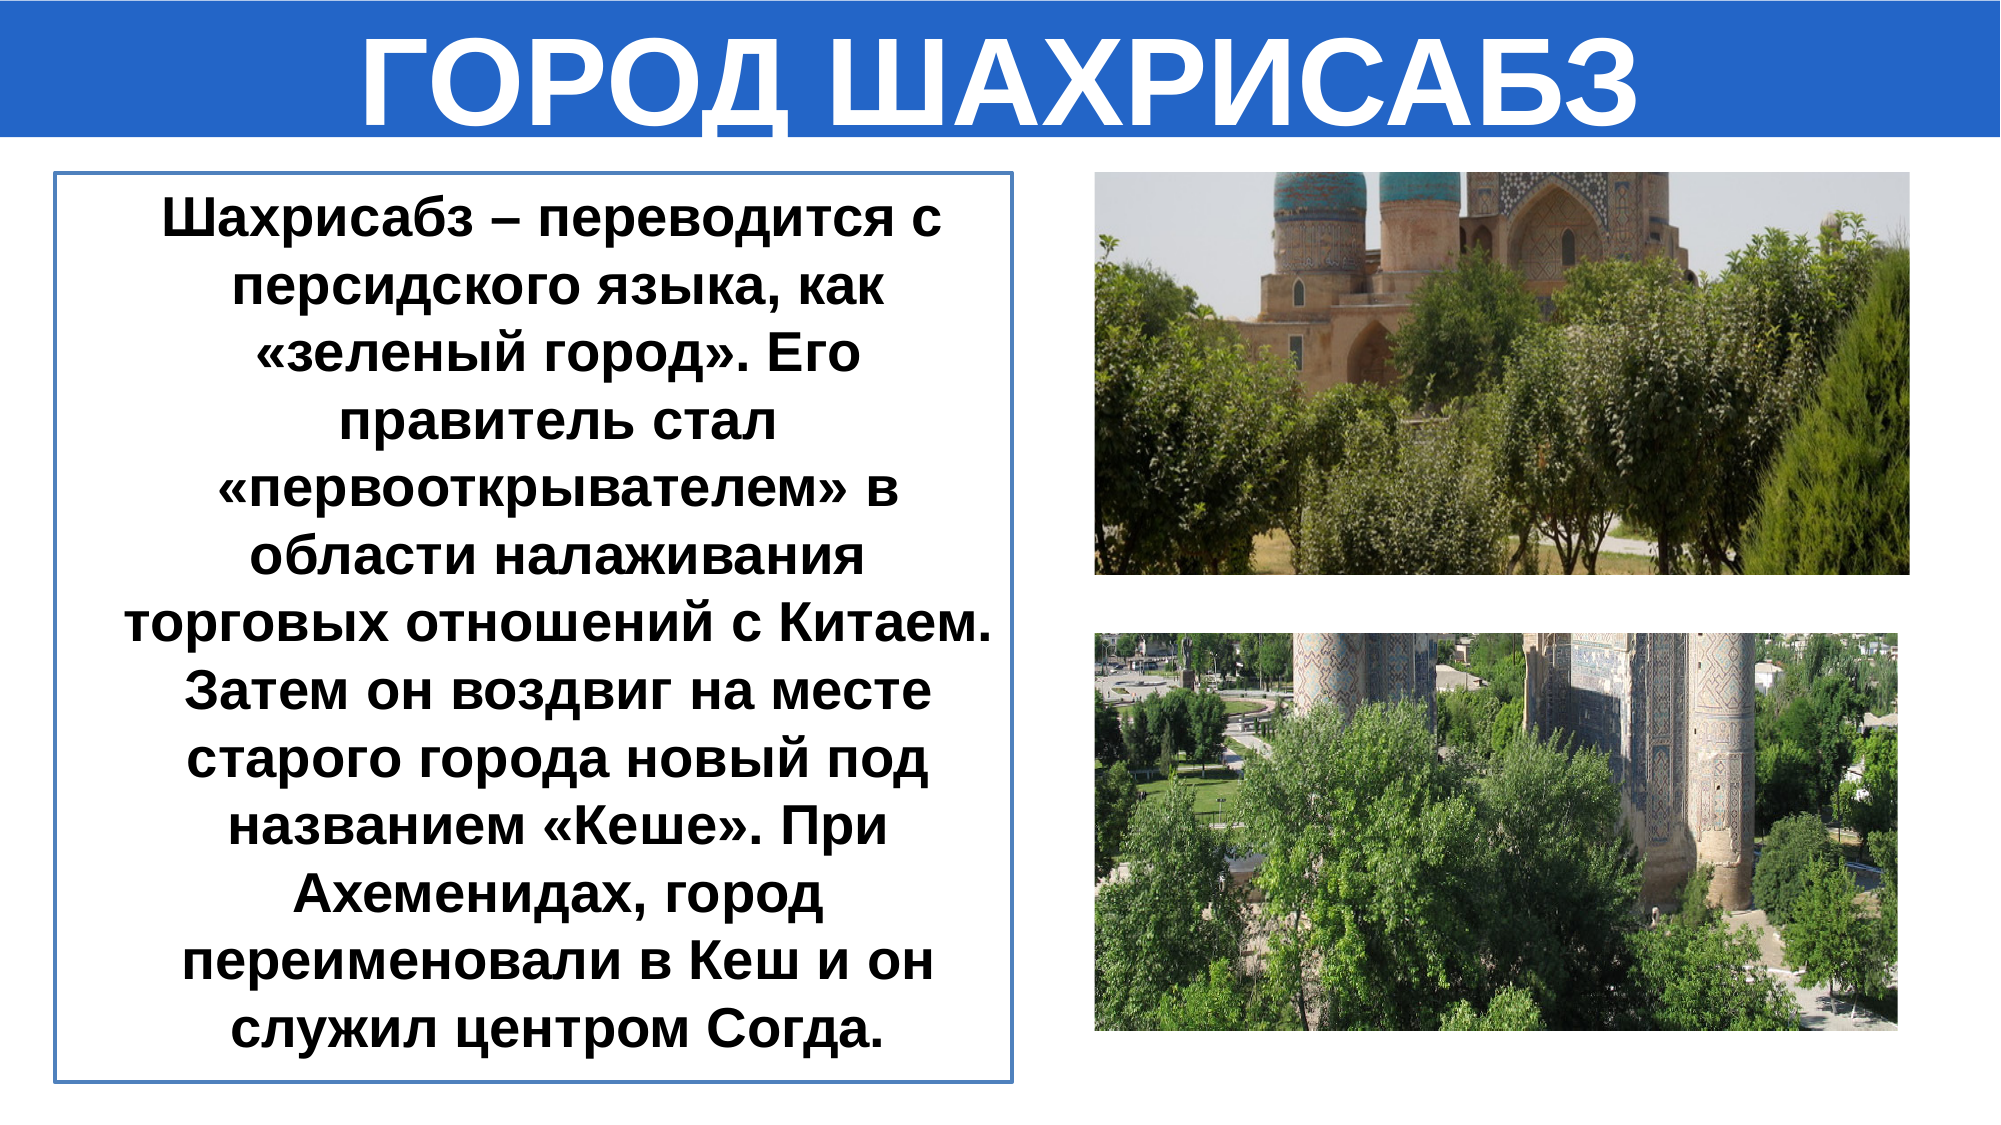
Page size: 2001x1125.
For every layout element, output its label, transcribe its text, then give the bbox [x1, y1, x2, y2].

text_box ГОРОД ШАХРИСАБЗ [0, 0, 2000, 138]
picture [1094, 172, 1910, 575]
list Шахрисабз – переводится с персидского языка, как «зеленый город». Его правитель стал «первооткрывателем» в области налаживания торговых отношений с Китаем. Затем он воздвиг на месте старого города новый под названием «Кеше». При Ахеменидах, город переименовали в Кеш и он служил центром Согда. [53, 171, 1014, 1084]
picture [1094, 633, 1898, 1031]
